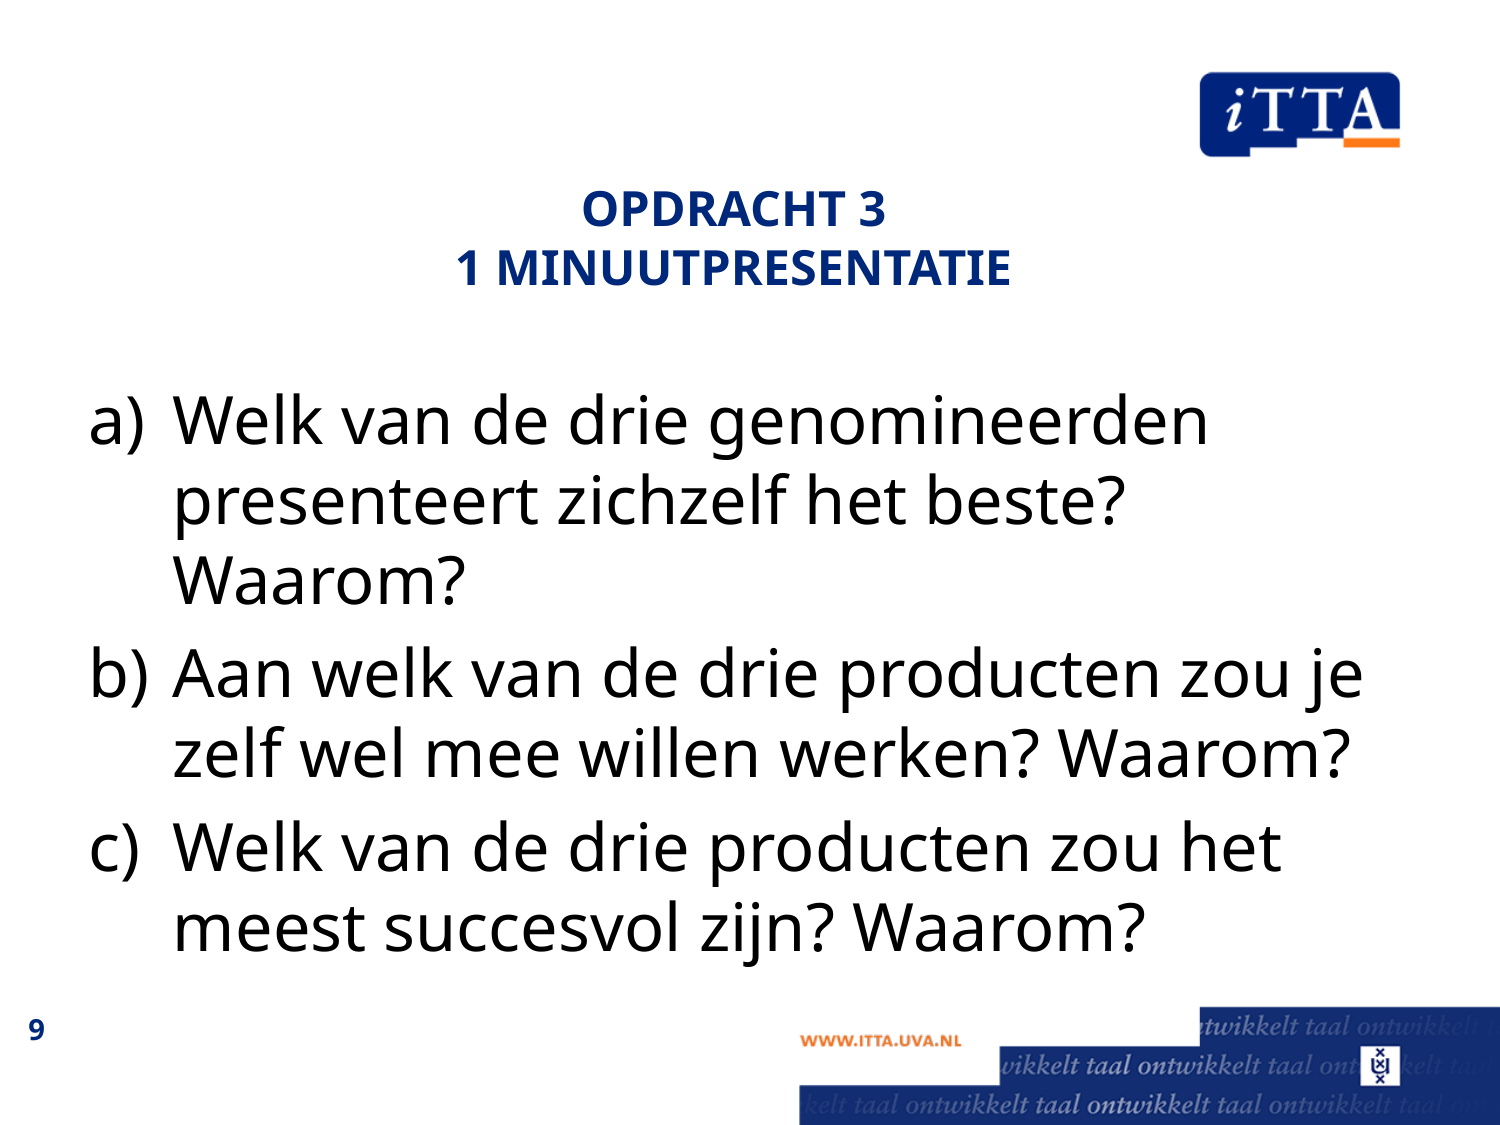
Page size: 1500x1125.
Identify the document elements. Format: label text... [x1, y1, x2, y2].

title Opdracht 3 1 minuutpresentatie [88, 177, 1394, 355]
picture [0, 0, 1500, 166]
picture [0, 996, 1500, 1125]
list Welk van de drie genomineerden presenteert zichzelf het beste? Waarom? Aan welk van de drie producten zou je zelf wel mee willen werken? Waarom? Welk van de drie producten zou het meest succesvol zijn? Waarom? [88, 377, 1394, 987]
slide_number 9 [0, 986, 89, 1052]
